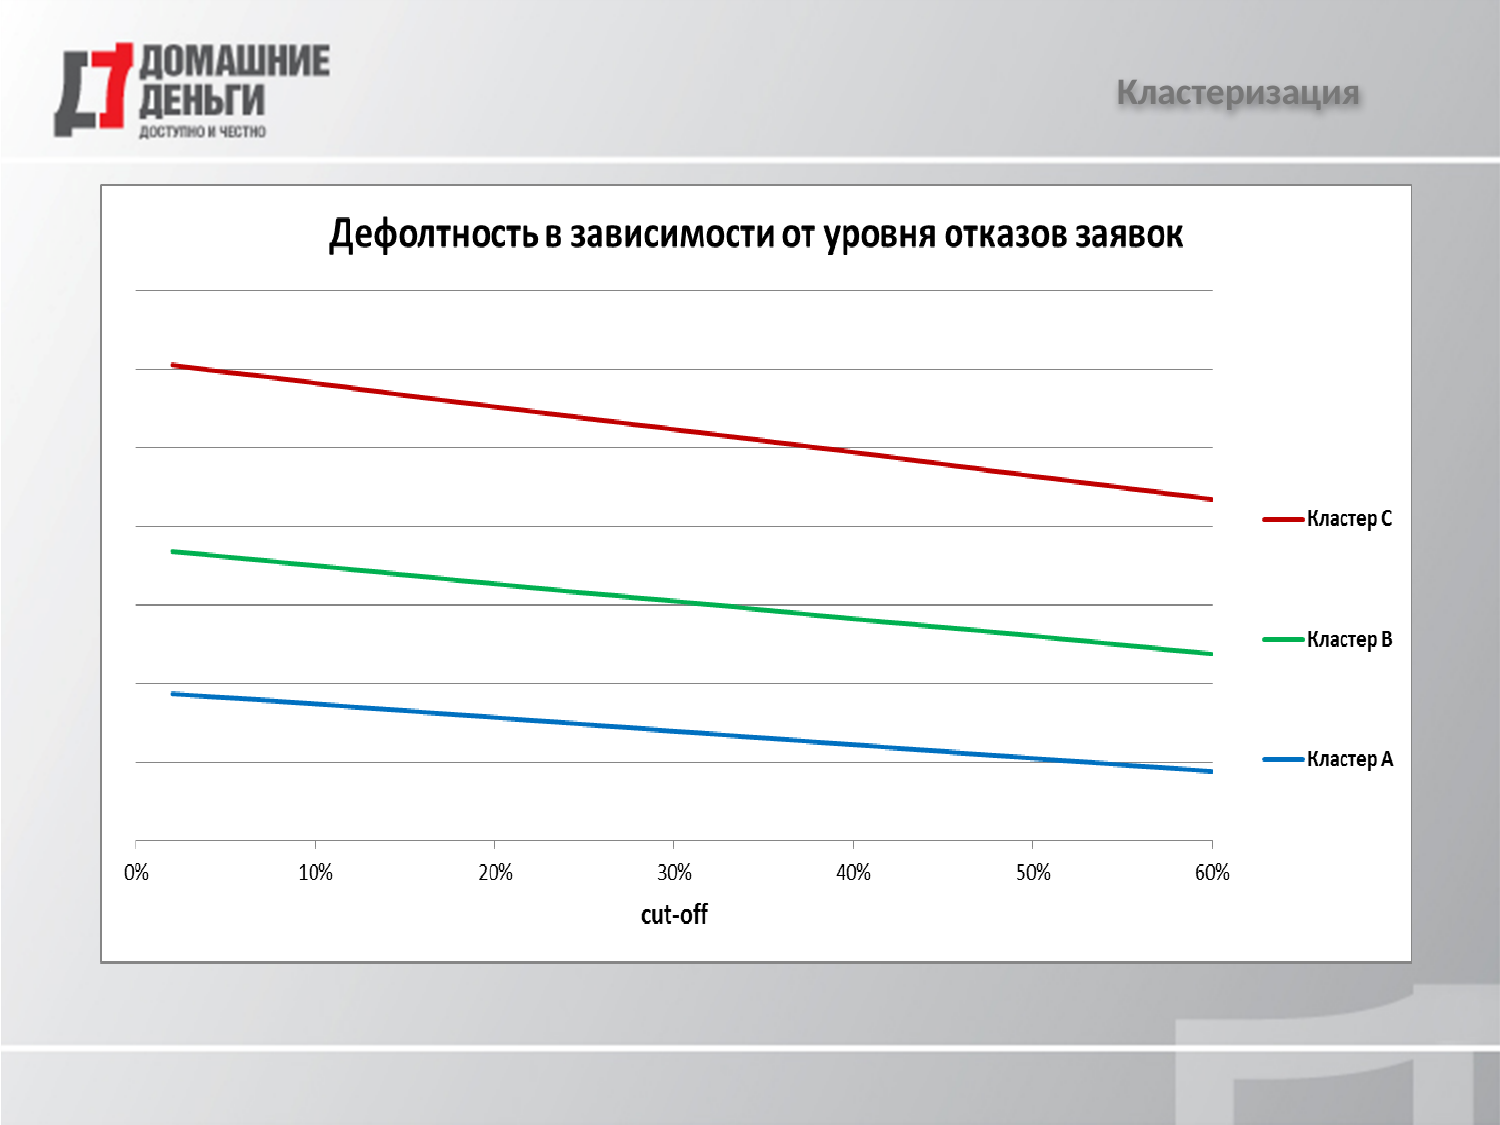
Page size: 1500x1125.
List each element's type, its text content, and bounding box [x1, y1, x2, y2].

picture [0, 0, 1500, 1125]
text_box Кластеризация [352, 56, 1376, 124]
